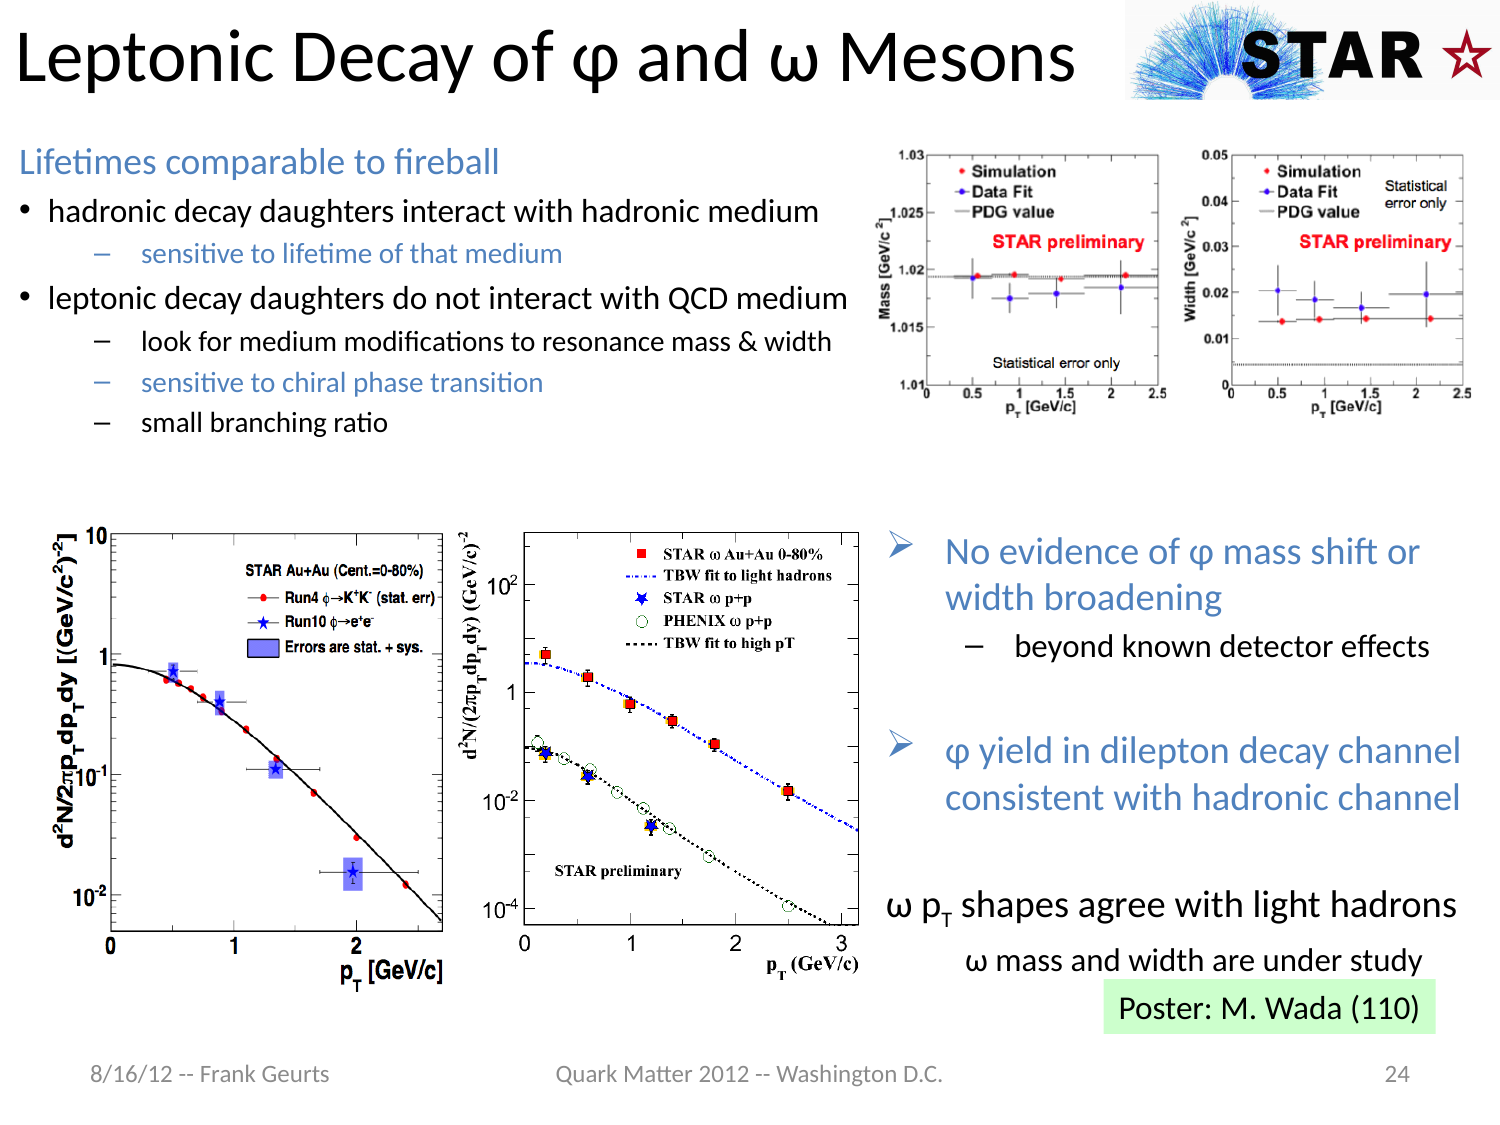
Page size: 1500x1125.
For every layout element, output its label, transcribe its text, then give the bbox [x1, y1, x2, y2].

picture [38, 513, 865, 992]
text_box Poster: M. Wada (110) [1103, 979, 1436, 1034]
footer Quark Matter 2012 -- Washington D.C. [512, 1042, 988, 1103]
list Lifetimes comparable to fireball hadronic decay daughters interact with hadronic medium sensitive to lifetime of that medium leptonic decay daughters do not interact with QCD medium look for medium modifications to resonance mass & width sensitive to chiral phase transition small branching ratio [4, 129, 871, 491]
picture [1125, 0, 1500, 100]
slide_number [75, 1042, 425, 1103]
slide_number 24 [1074, 1042, 1425, 1103]
title Leptonic Decay of φ and ω Mesons [0, 0, 1125, 100]
picture [874, 148, 1472, 418]
list No evidence of φ mass shift or width broadening beyond known detector effects φ yield in dilepton decay channel consistent with hadronic channel ω pT shapes agree with light hadrons ω mass and width are under study [870, 518, 1500, 998]
